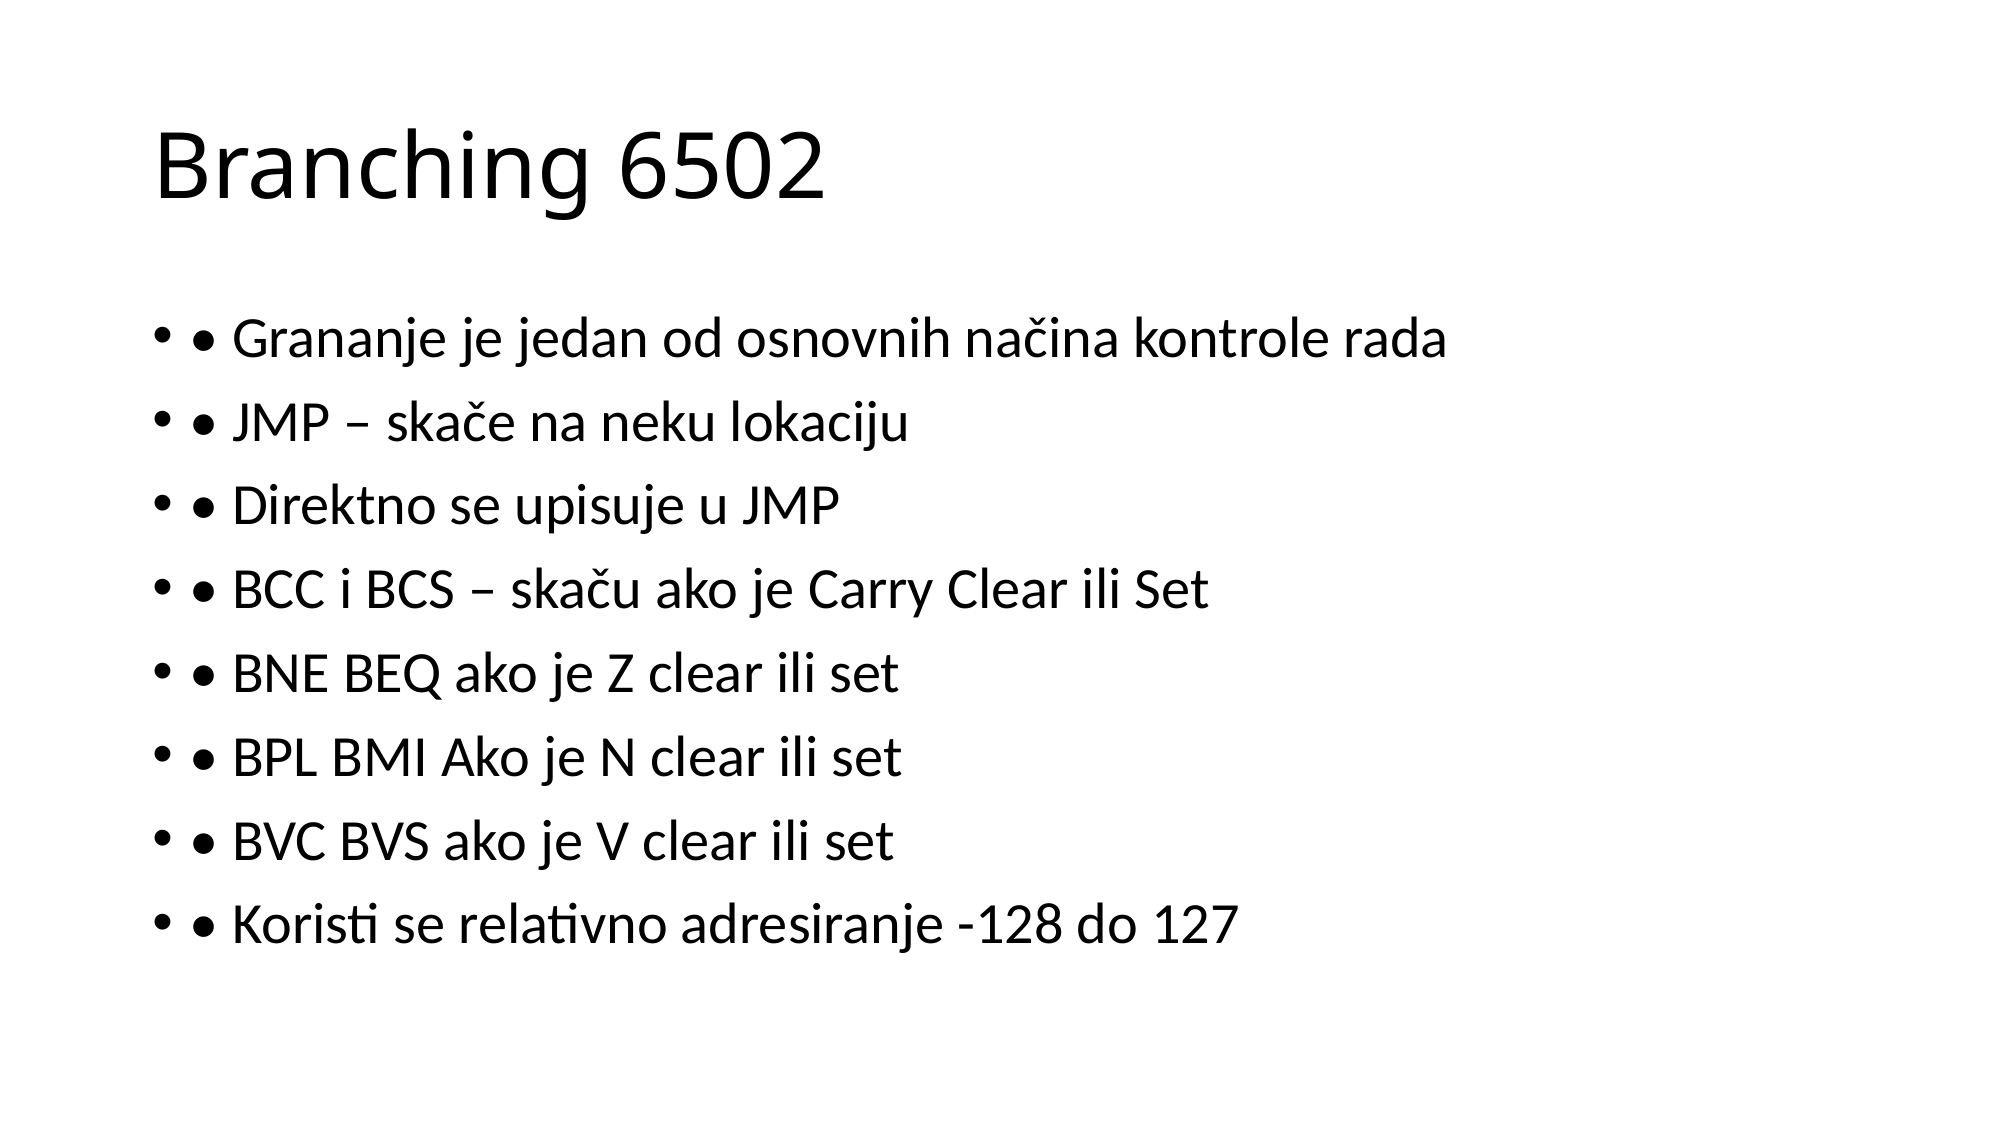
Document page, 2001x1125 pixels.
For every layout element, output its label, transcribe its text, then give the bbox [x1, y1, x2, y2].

title Branching 6502 [137, 59, 1863, 278]
list • Grananje je jedan od osnovnih načina kontrole rada • JMP – skače na neku lokaciju • Direktno se upisuje u JMP • BCC i BCS – skaču ako je Carry Clear ili Set • BNE BEQ ako je Z clear ili set • BPL BMI Ako je N clear ili set • BVC BVS ako je V clear ili set • Koristi se relativno adresiranje -128 do 127 [137, 299, 1863, 1014]
